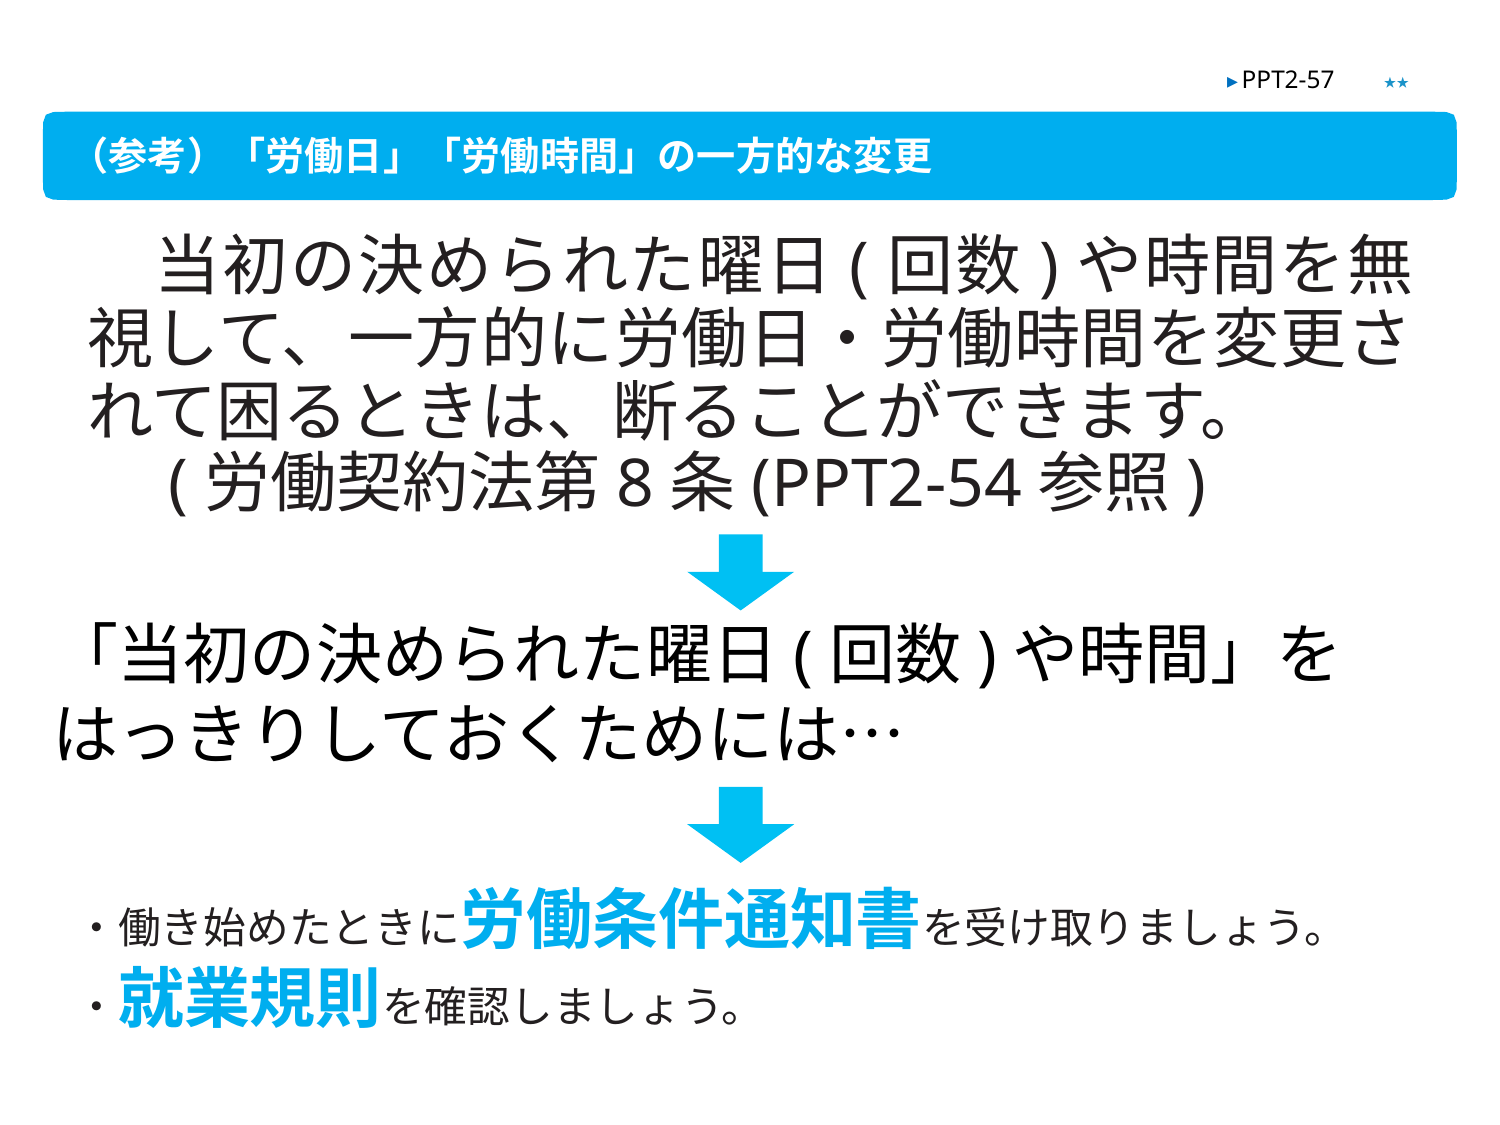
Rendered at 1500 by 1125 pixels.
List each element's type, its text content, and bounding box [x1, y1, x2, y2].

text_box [687, 786, 795, 863]
text_box ▶ PPT2-57 [1225, 61, 1368, 94]
text_box [42, 111, 1457, 201]
text_box ★★ [1368, 59, 1425, 100]
text_box （参考）「労働日」「労働時間」の一方的な変更 [67, 129, 1064, 179]
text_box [687, 534, 795, 611]
text_box 当初の決められた曜日(回数)や時間を無視して、一方的に労働日・労働時間を変更されて困るときは、断ることができます。 (労働契約法第8条(PPT2-54参照) 「当初の決められた曜日(回数)や時間」を はっきりしておくためには… ・働き始めたときに労働条件通知書を受け取りましょう。 ・就業規則を確認しましょう。 [52, 220, 1424, 1036]
